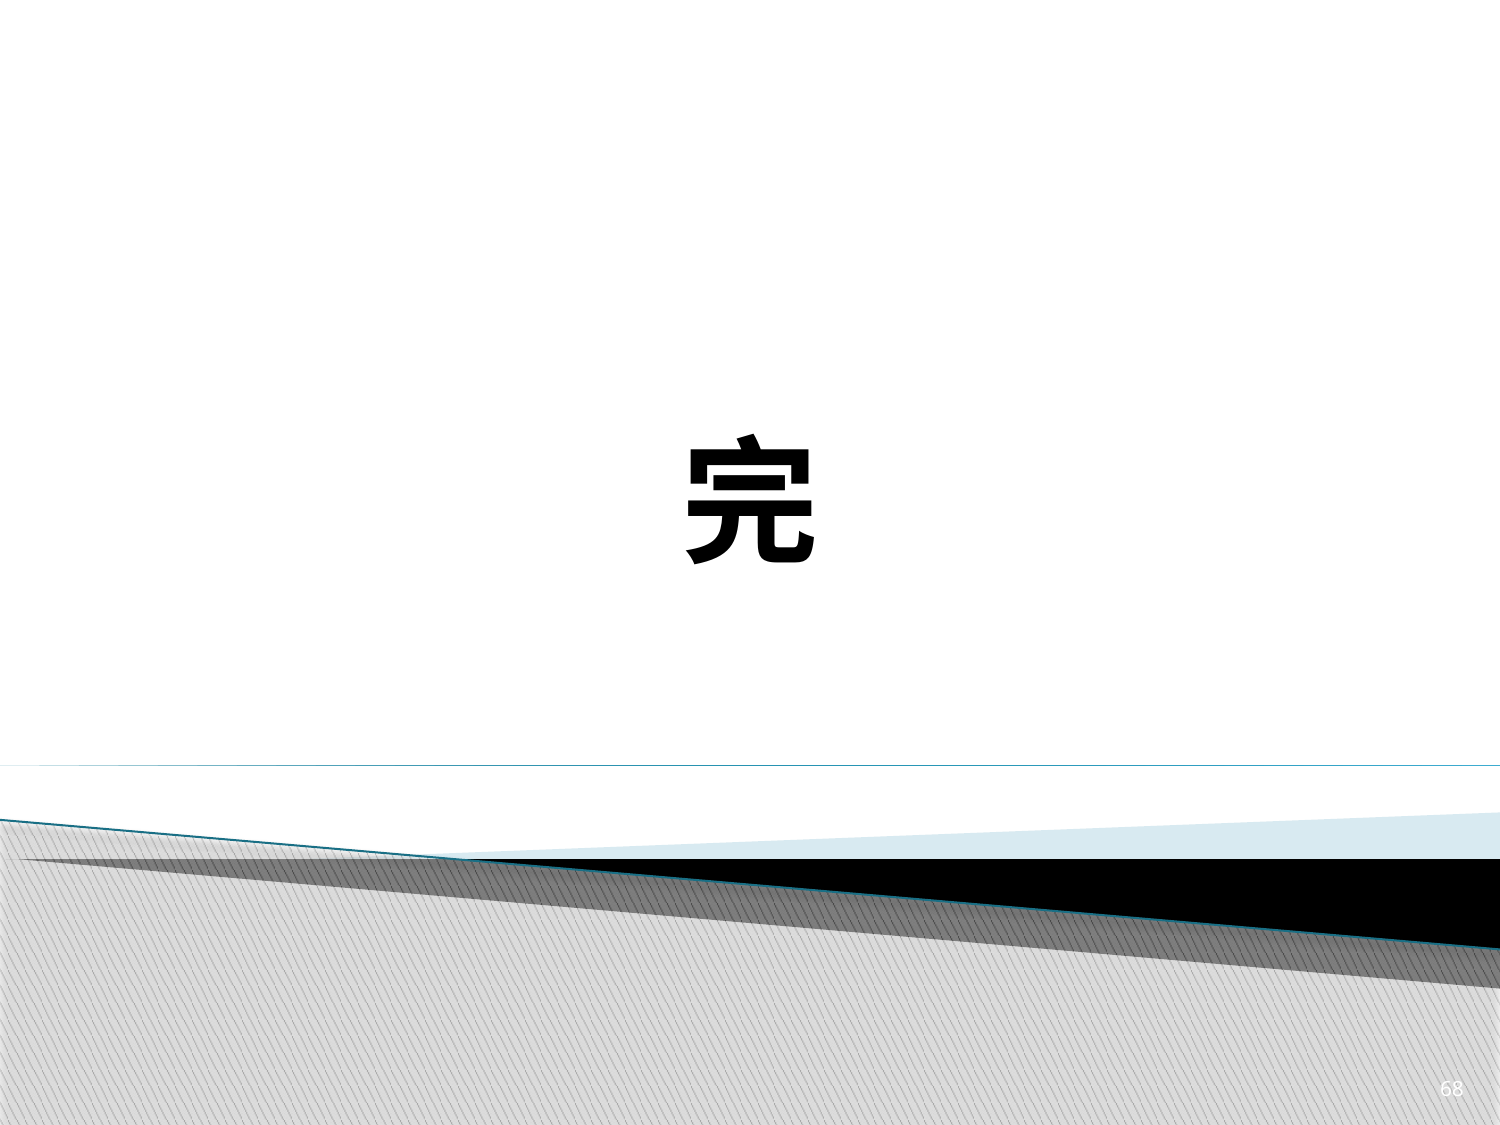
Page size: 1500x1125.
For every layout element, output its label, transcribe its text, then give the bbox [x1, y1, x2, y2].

slide_number 68 [1418, 1051, 1479, 1112]
picture [5, 859, 1500, 989]
title 完 [112, 287, 1388, 588]
